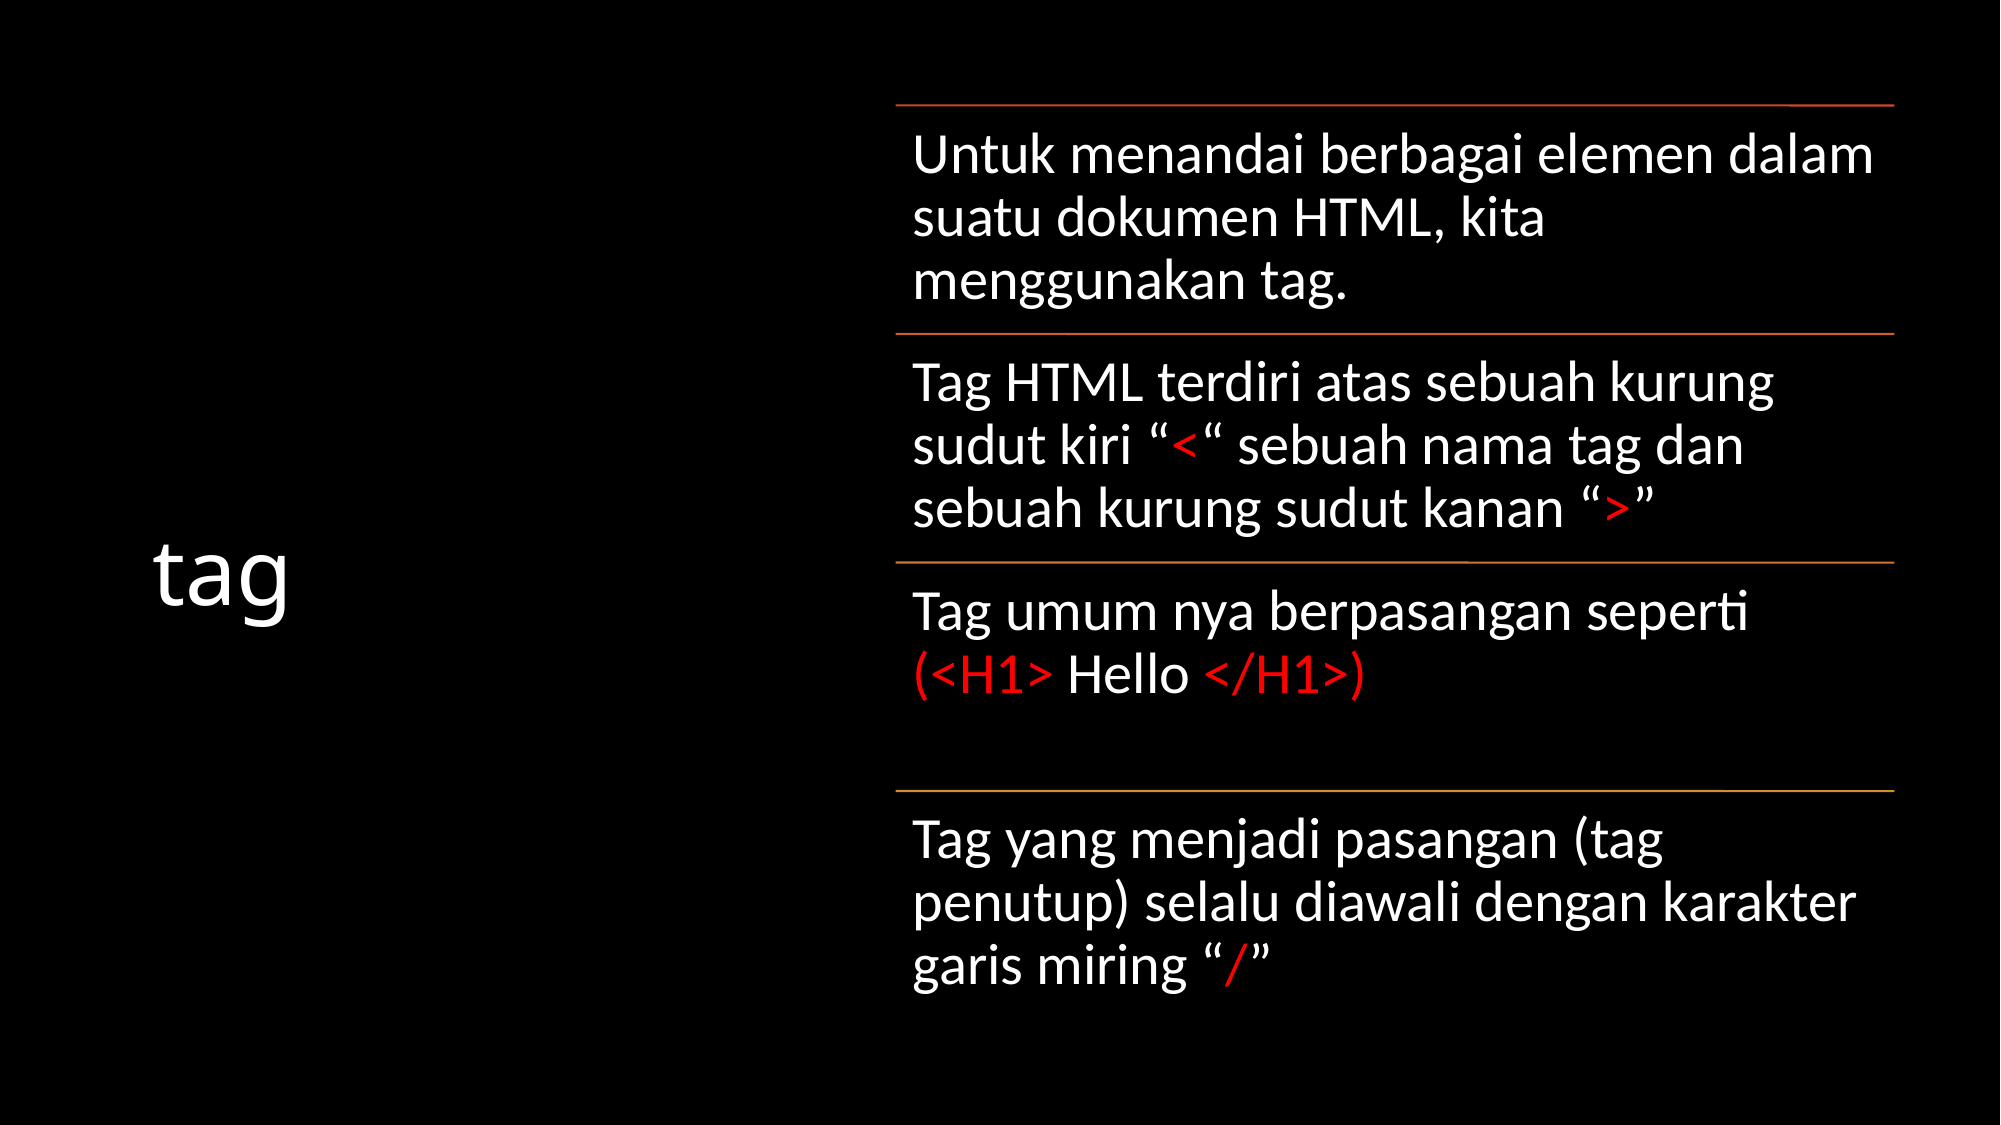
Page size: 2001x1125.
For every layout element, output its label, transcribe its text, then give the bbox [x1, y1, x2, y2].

text_box Tag umum nya berpasangan seperti (<H1> Hello </H1>) [895, 562, 1895, 790]
text_box Tag yang menjadi pasangan (tag penutup) selalu diawali dengan karakter garis miring “/” [895, 790, 1895, 1020]
title tag [137, 133, 685, 1020]
text_box Tag HTML terdiri atas sebuah kurung sudut kiri “<“ sebuah nama tag dan sebuah kurung sudut kanan “>” [895, 333, 1895, 561]
text_box Untuk menandai berbagai elemen dalam suatu dokumen HTML, kita menggunakan tag. [895, 105, 1895, 332]
